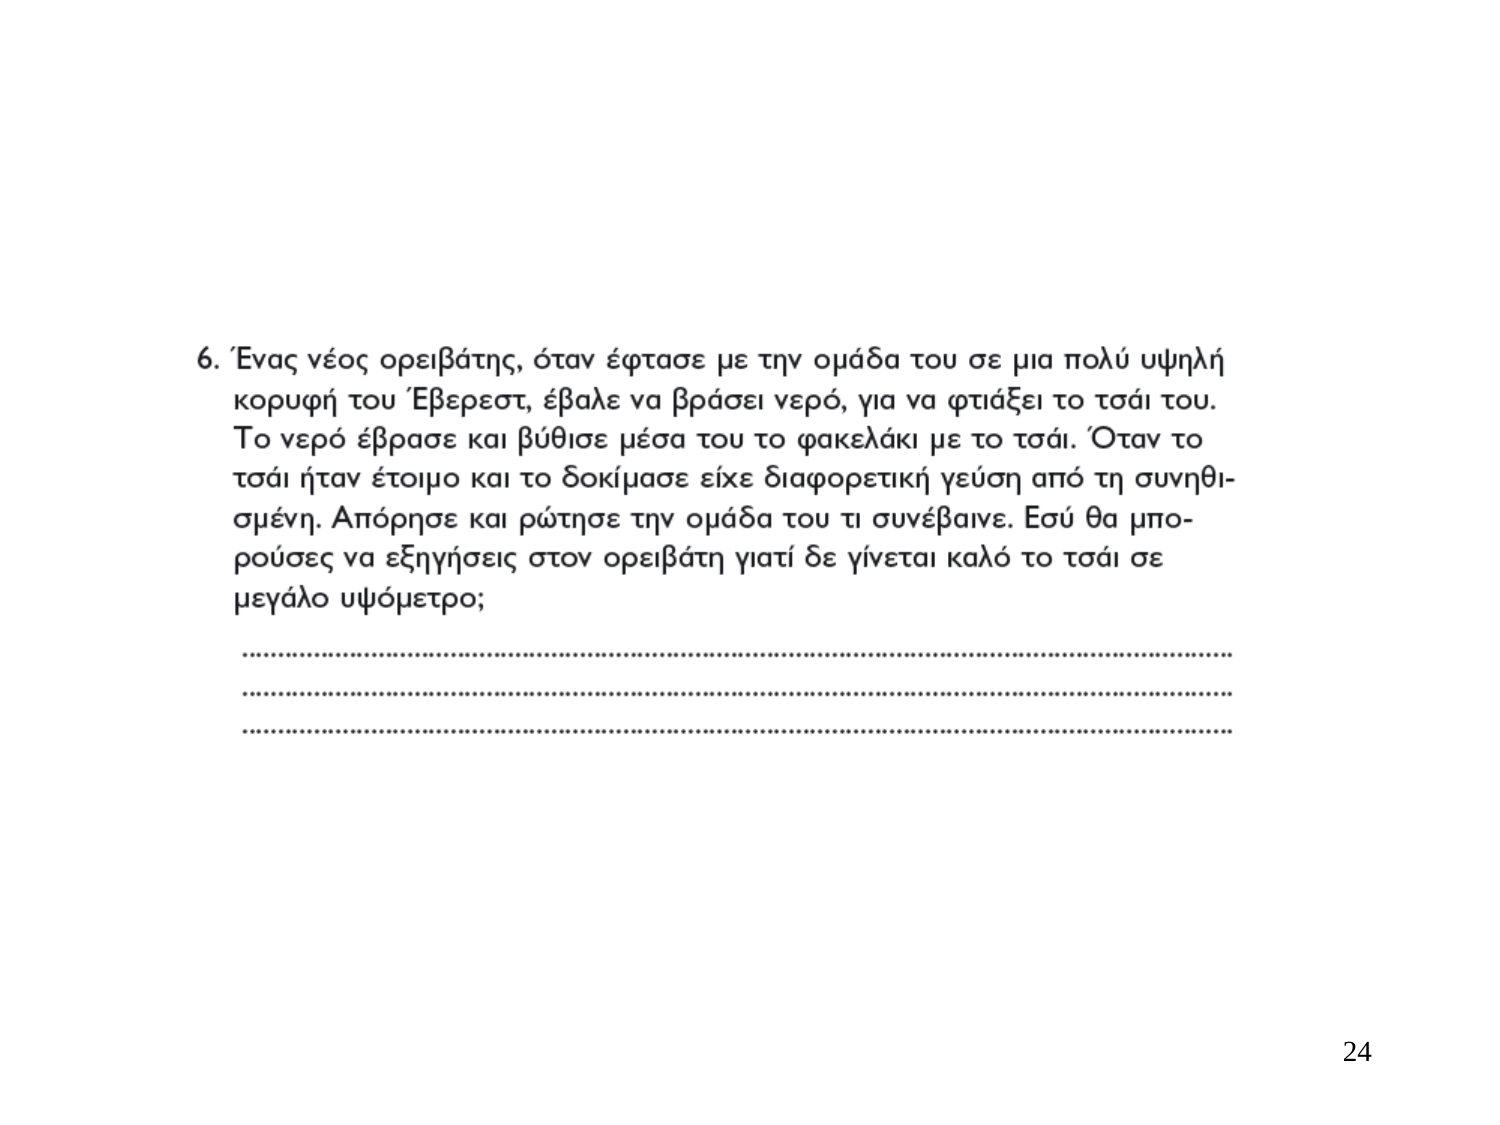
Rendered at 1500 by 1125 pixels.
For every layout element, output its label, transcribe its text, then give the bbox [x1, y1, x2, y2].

picture [147, 314, 1335, 776]
slide_number 24 [1074, 1024, 1388, 1101]
